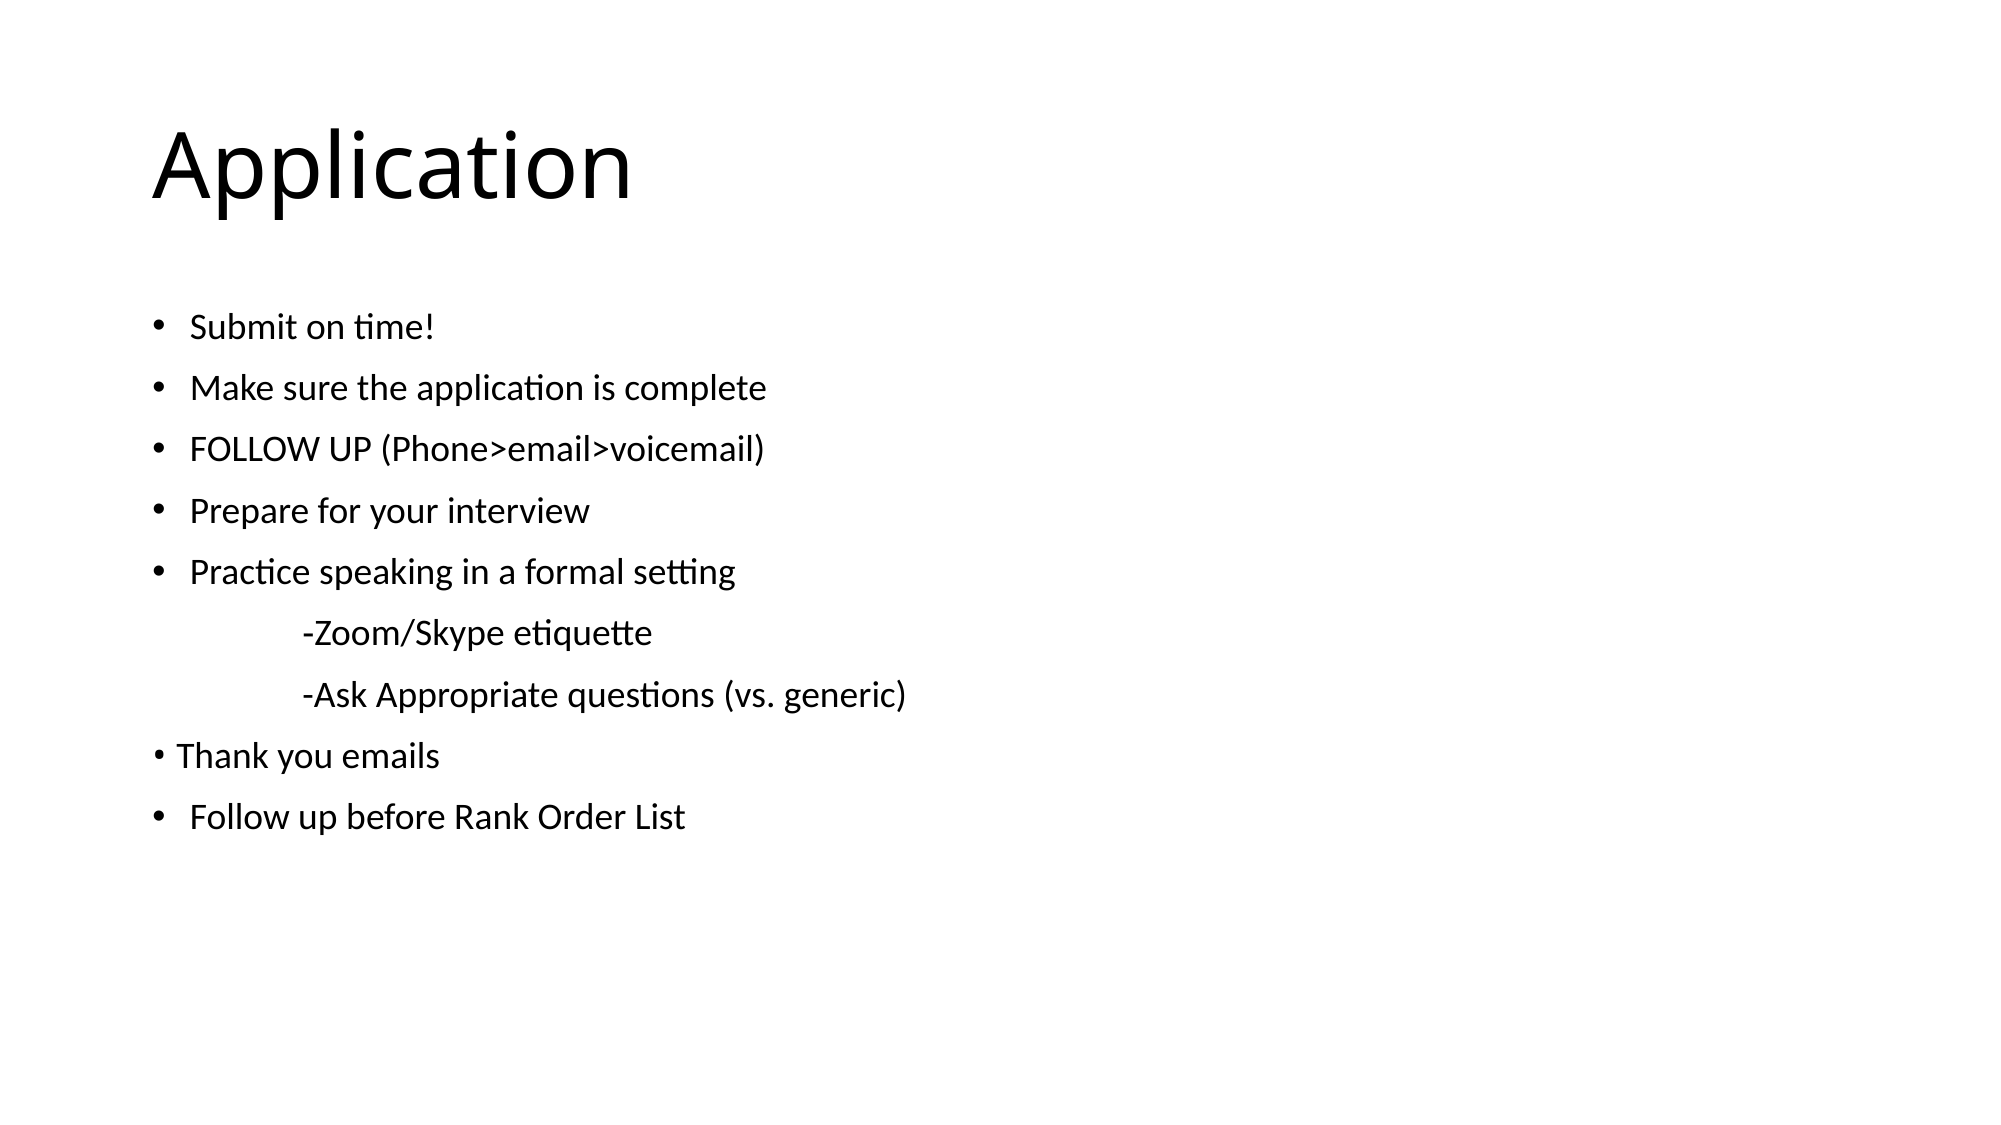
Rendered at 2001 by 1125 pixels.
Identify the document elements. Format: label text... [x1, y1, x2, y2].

list Submit on time! Make sure the application is complete FOLLOW UP (Phone>email>voicemail) Prepare for your interview Practice speaking in a formal setting -Zoom/Skype etiquette -Ask Appropriate questions (vs. generic) • Thank you emails Follow up before Rank Order List [137, 299, 1863, 1014]
title Application [137, 59, 1863, 278]
